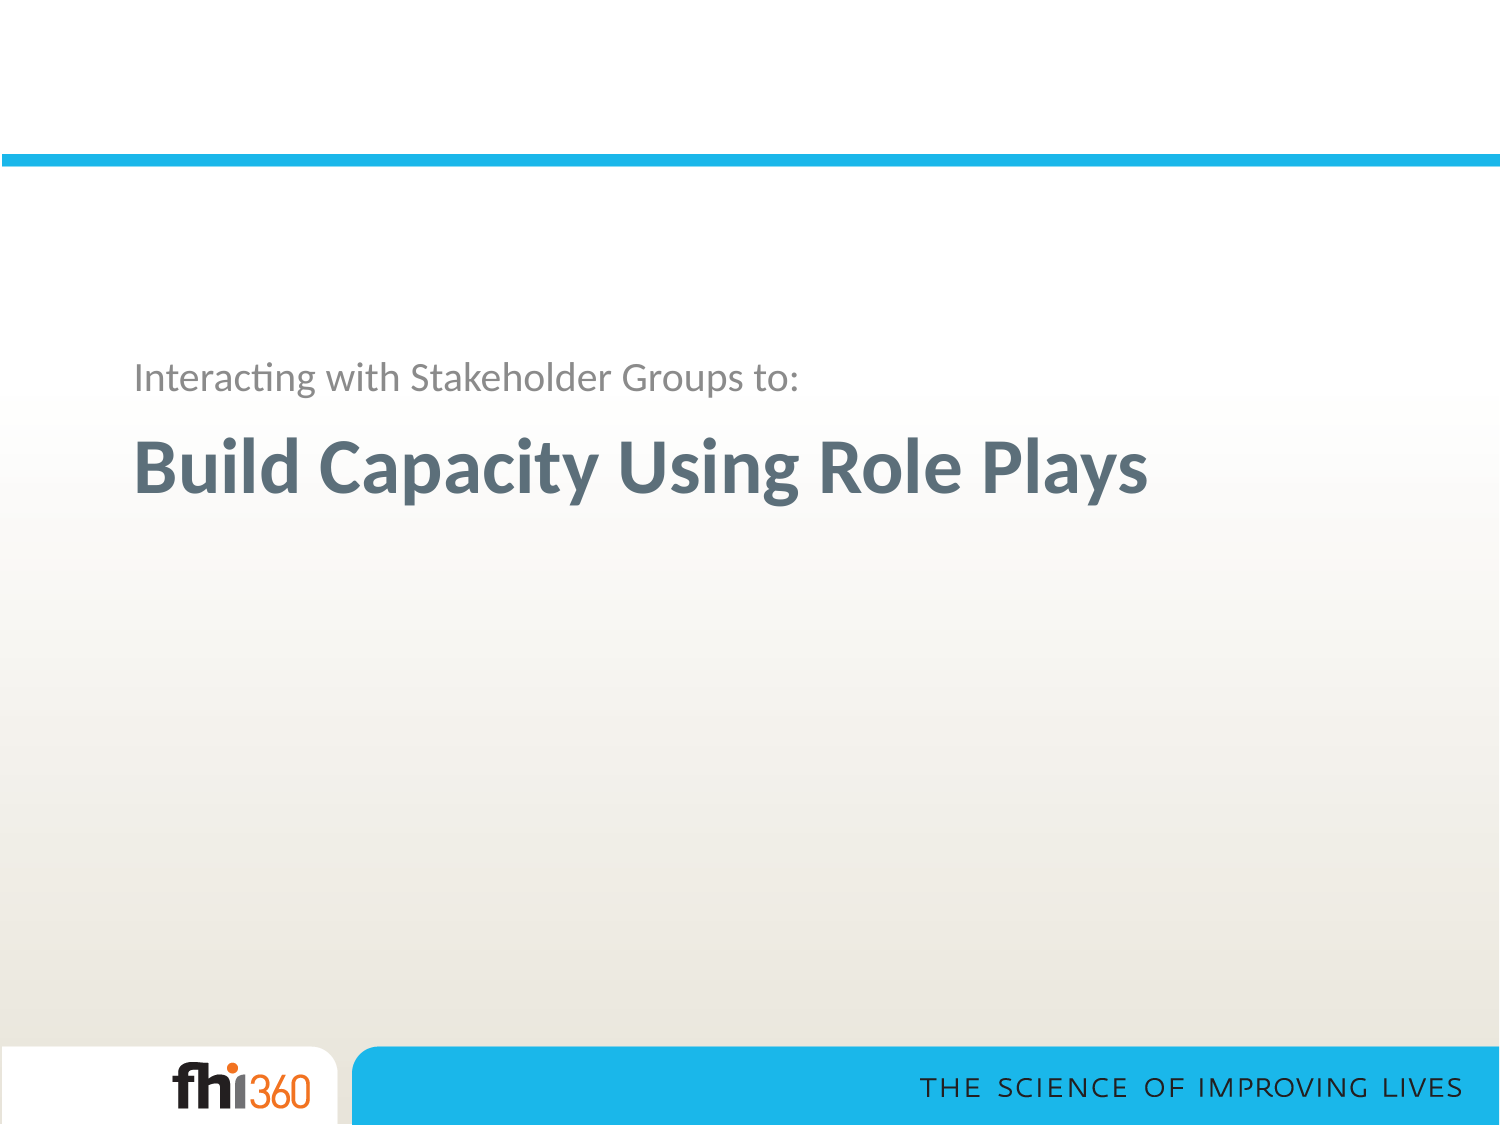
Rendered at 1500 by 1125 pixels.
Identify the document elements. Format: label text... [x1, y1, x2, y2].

picture [0, 154, 1500, 1125]
list Interacting with Stakeholder Groups to: [118, 161, 1394, 408]
title Build Capacity Using Role Plays [118, 408, 1394, 631]
